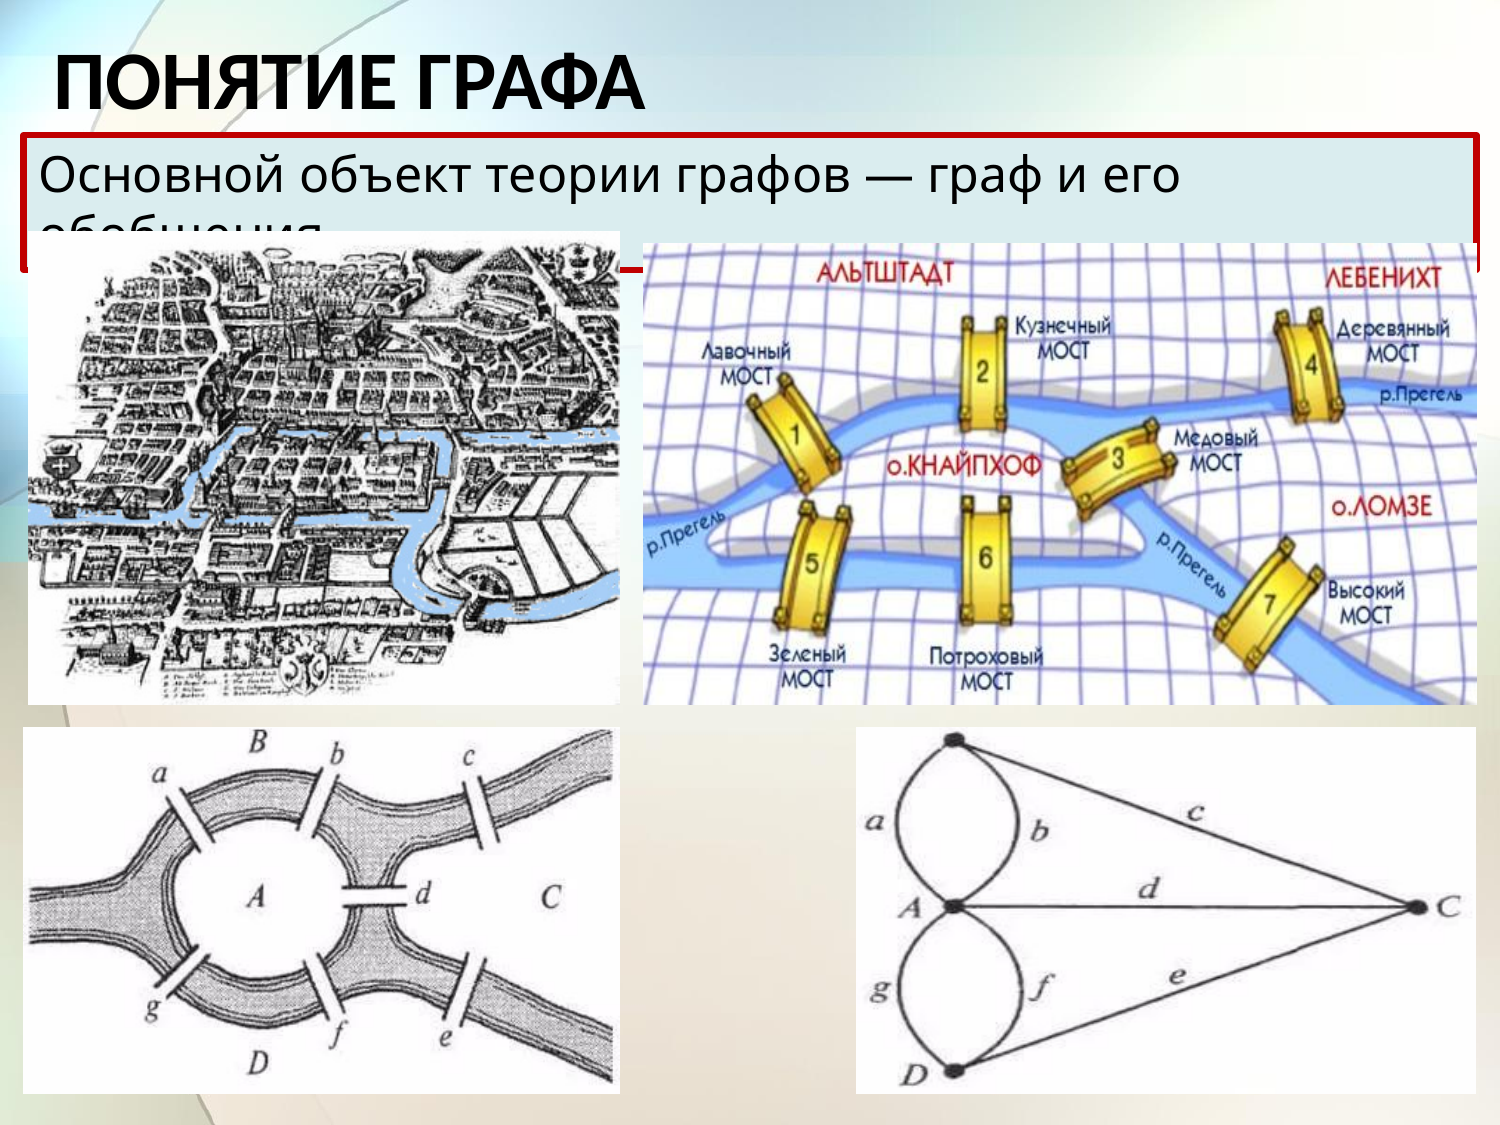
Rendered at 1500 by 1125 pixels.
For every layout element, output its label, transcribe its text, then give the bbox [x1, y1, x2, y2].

text_box ПОНЯТИЕ ГРАФА [38, 19, 1456, 134]
picture [0, 0, 1500, 1125]
text_box Основной объект теории графов — граф и его обобщения [23, 135, 1477, 270]
